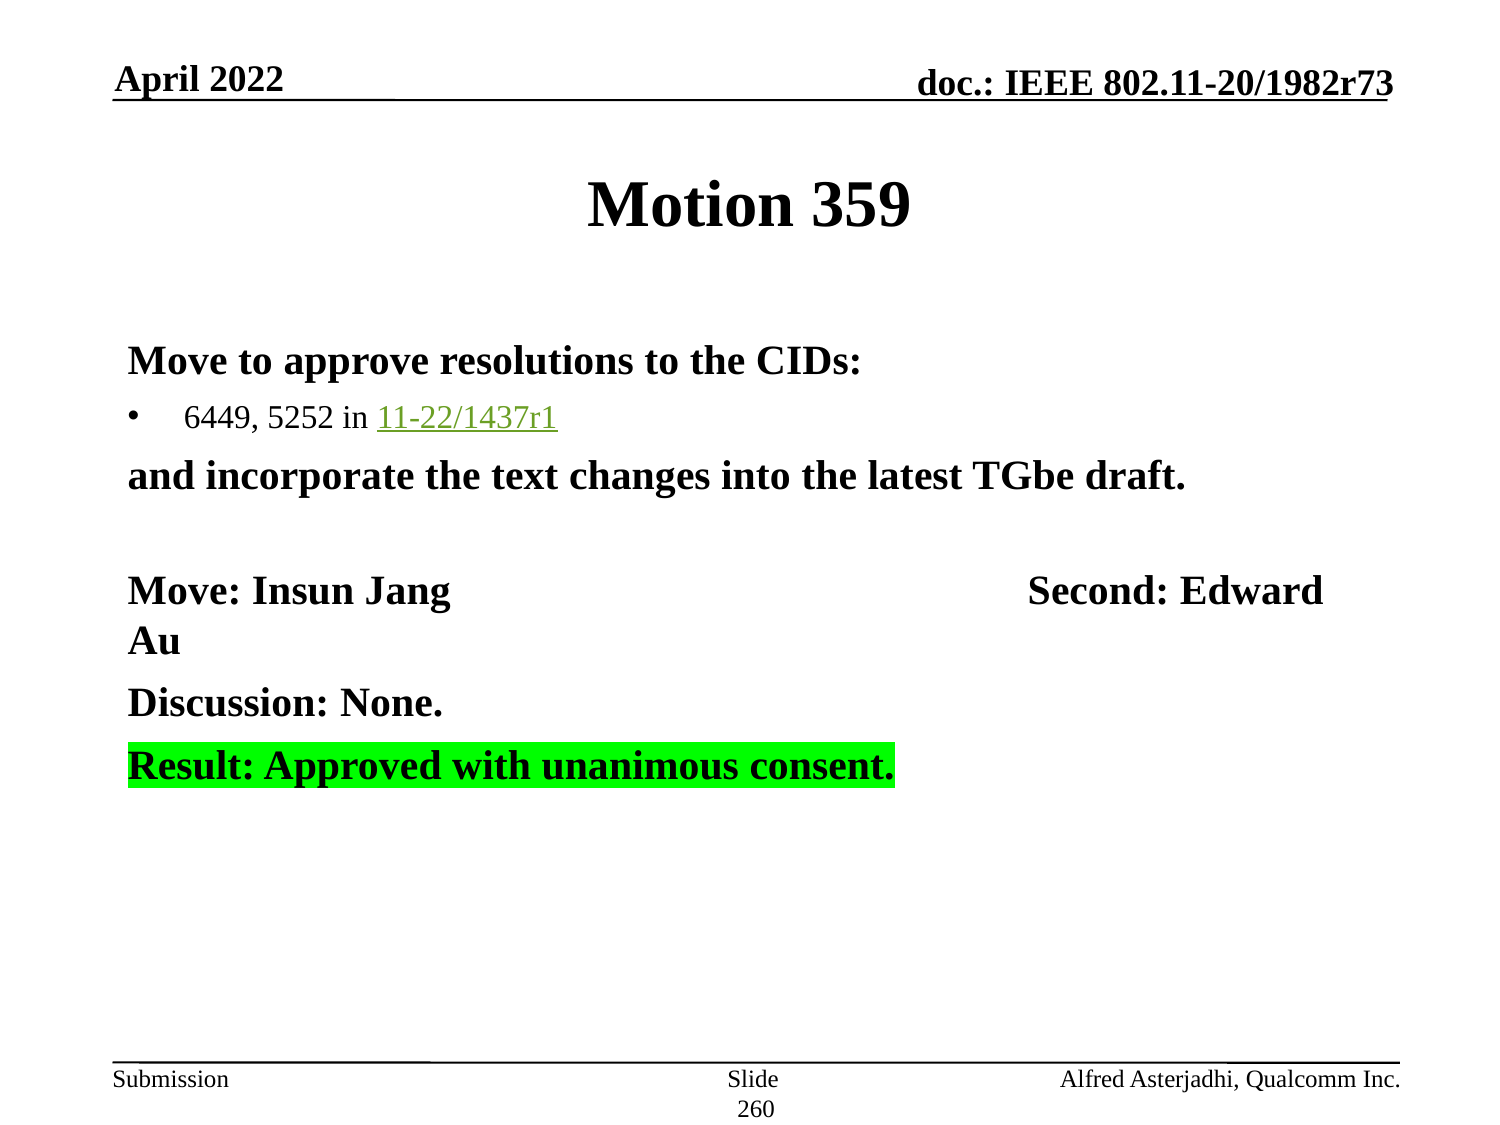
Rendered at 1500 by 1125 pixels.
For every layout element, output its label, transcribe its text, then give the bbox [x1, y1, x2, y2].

list Move to approve resolutions to the CIDs: 6449, 5252 in 11-22/1437r1 and incorporate the text changes into the latest TGbe draft. Move: Insun Jang Second: Edward Au Discussion: None. Result: Approved with unanimous consent. [112, 324, 1388, 1000]
footer Alfred Asterjadhi, Qualcomm Inc. [878, 1061, 1402, 1093]
slide_number Slide 260 [712, 1061, 800, 1123]
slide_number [114, 54, 423, 100]
title Motion 359 [112, 112, 1388, 288]
